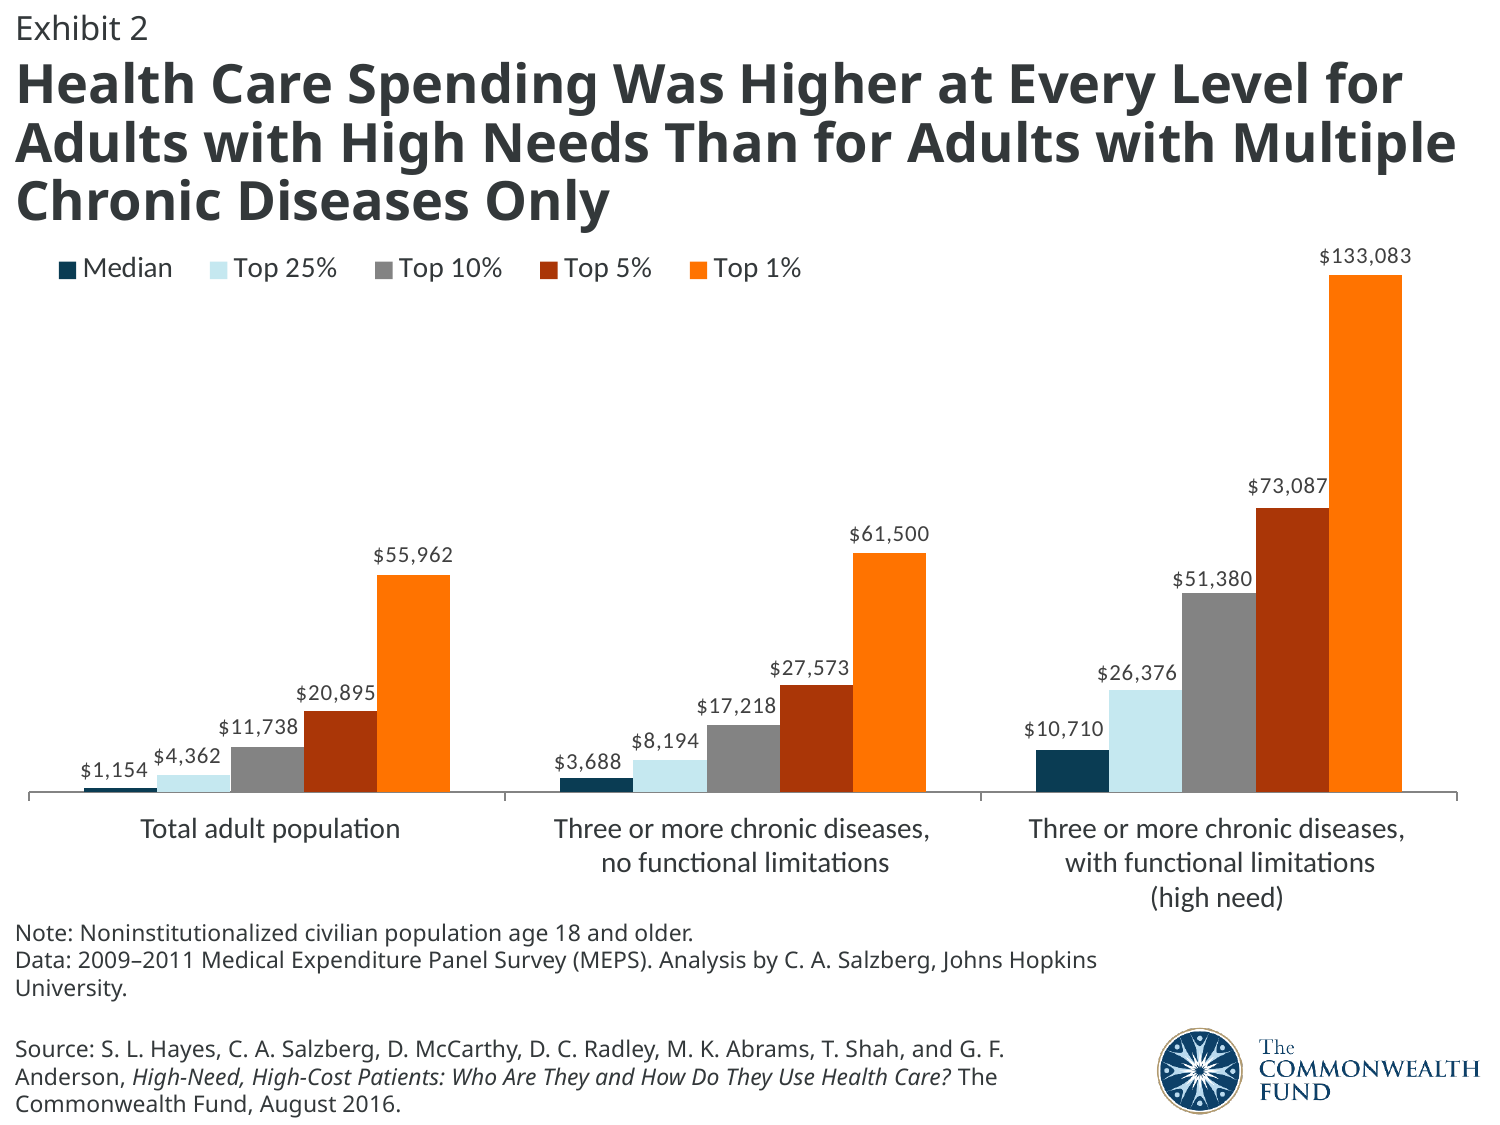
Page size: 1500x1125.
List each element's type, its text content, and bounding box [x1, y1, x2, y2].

chart [25, 233, 1466, 995]
picture [1141, 1018, 1498, 1125]
text_box Exhibit 2 [0, 0, 1500, 49]
text_box Note: Noninstitutionalized civilian population age 18 and older. Data: 2009–2011 Medical Expenditure Panel Survey (MEPS). Analysis by C. A. Salzberg, Johns Hopkins University. [0, 911, 1142, 1009]
title Health Care Spending Was Higher at Every Level for Adults with High Needs Than for Adults with Multiple Chronic Diseases Only [0, 49, 1500, 200]
text_box Source: S. L. Hayes, C. A. Salzberg, D. McCarthy, D. C. Radley, M. K. Abrams, T. Shah, and G. F. Anderson, High-Need, High-Cost Patients: Who Are They and How Do They Use Health Care? The Commonwealth Fund, August 2016. [0, 1024, 1095, 1125]
